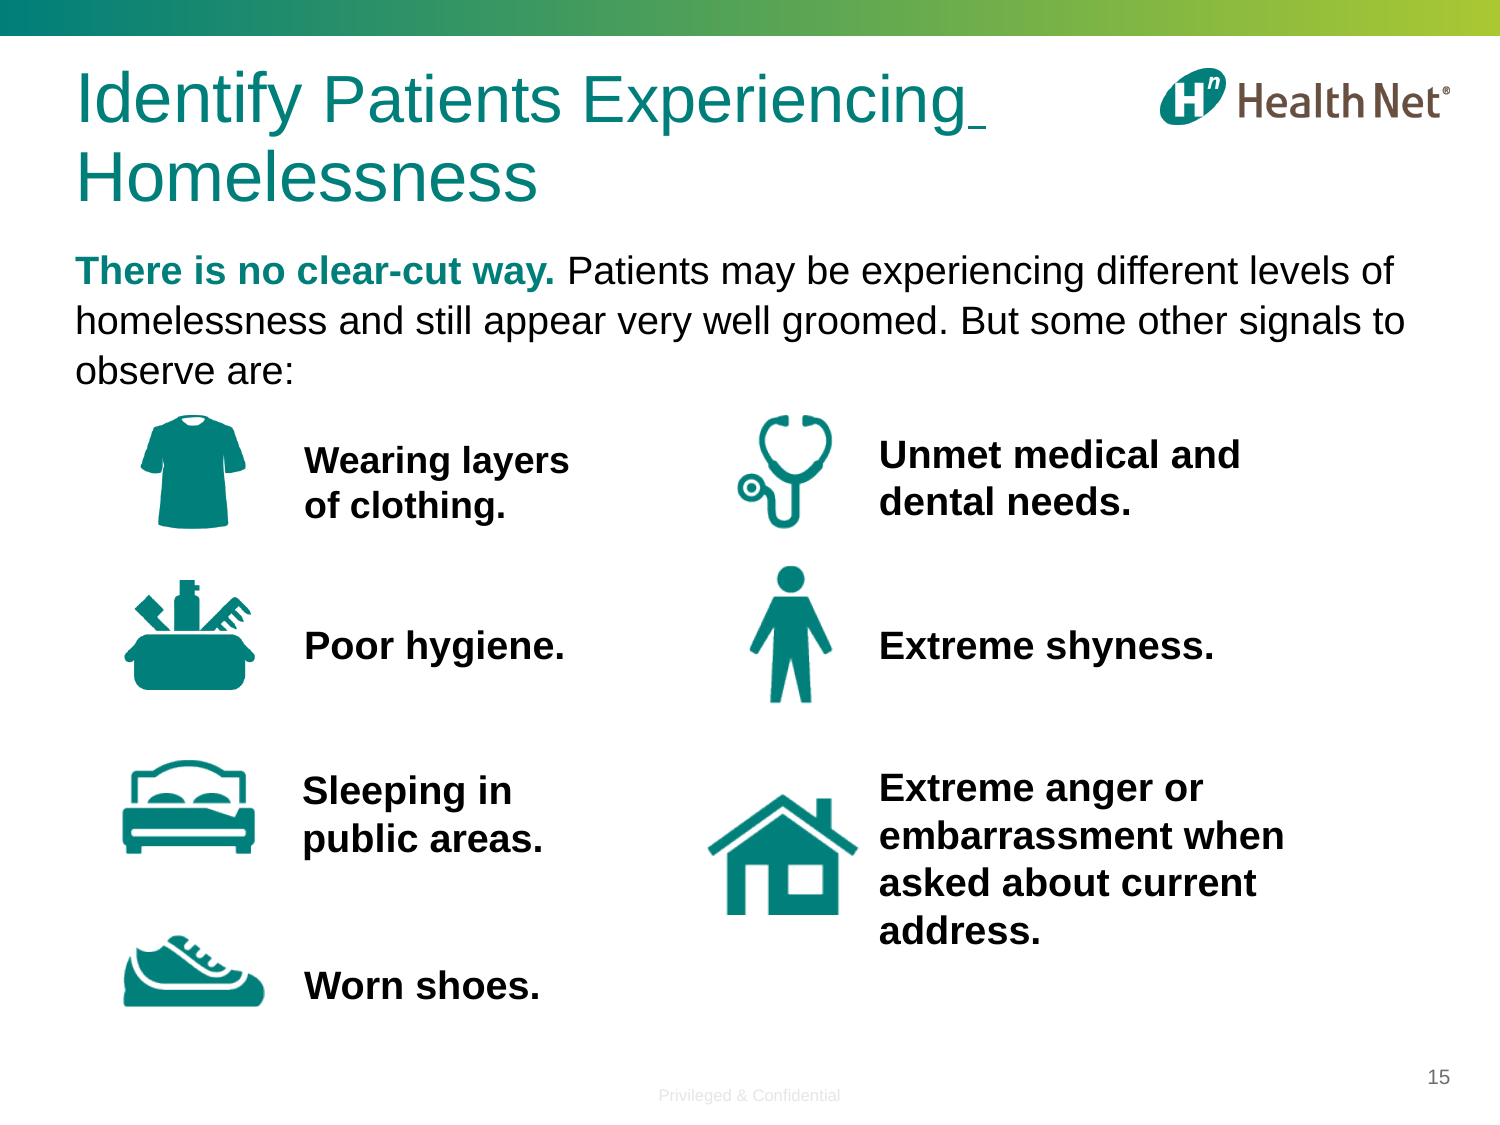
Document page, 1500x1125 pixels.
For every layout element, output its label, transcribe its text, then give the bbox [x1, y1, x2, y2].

list There is no clear-cut way. Patients may be experiencing different levels of homelessness and still appear very well groomed. But some other signals to observe are: [75, 242, 1457, 341]
picture [106, 577, 272, 692]
text_box Poor hygiene. [304, 619, 624, 668]
picture [110, 414, 276, 529]
text_box Extreme shyness. [878, 619, 1223, 668]
picture [749, 565, 833, 704]
text_box Unmet medical and dental needs. [878, 428, 1243, 524]
picture [122, 759, 256, 855]
text_box Sleeping in public areas. [302, 764, 640, 860]
picture [737, 414, 833, 529]
picture [1160, 68, 1450, 125]
text_box Extreme anger or embarrassment when asked about current address. [878, 762, 1331, 953]
slide_number 15 [1299, 1050, 1451, 1089]
text_box Wearing layers of clothing. [304, 436, 598, 527]
picture [123, 935, 265, 1008]
title Identify Patients Experiencing Homelessness [75, 56, 1125, 222]
picture [707, 794, 859, 915]
text_box Worn shoes. [304, 959, 547, 1008]
